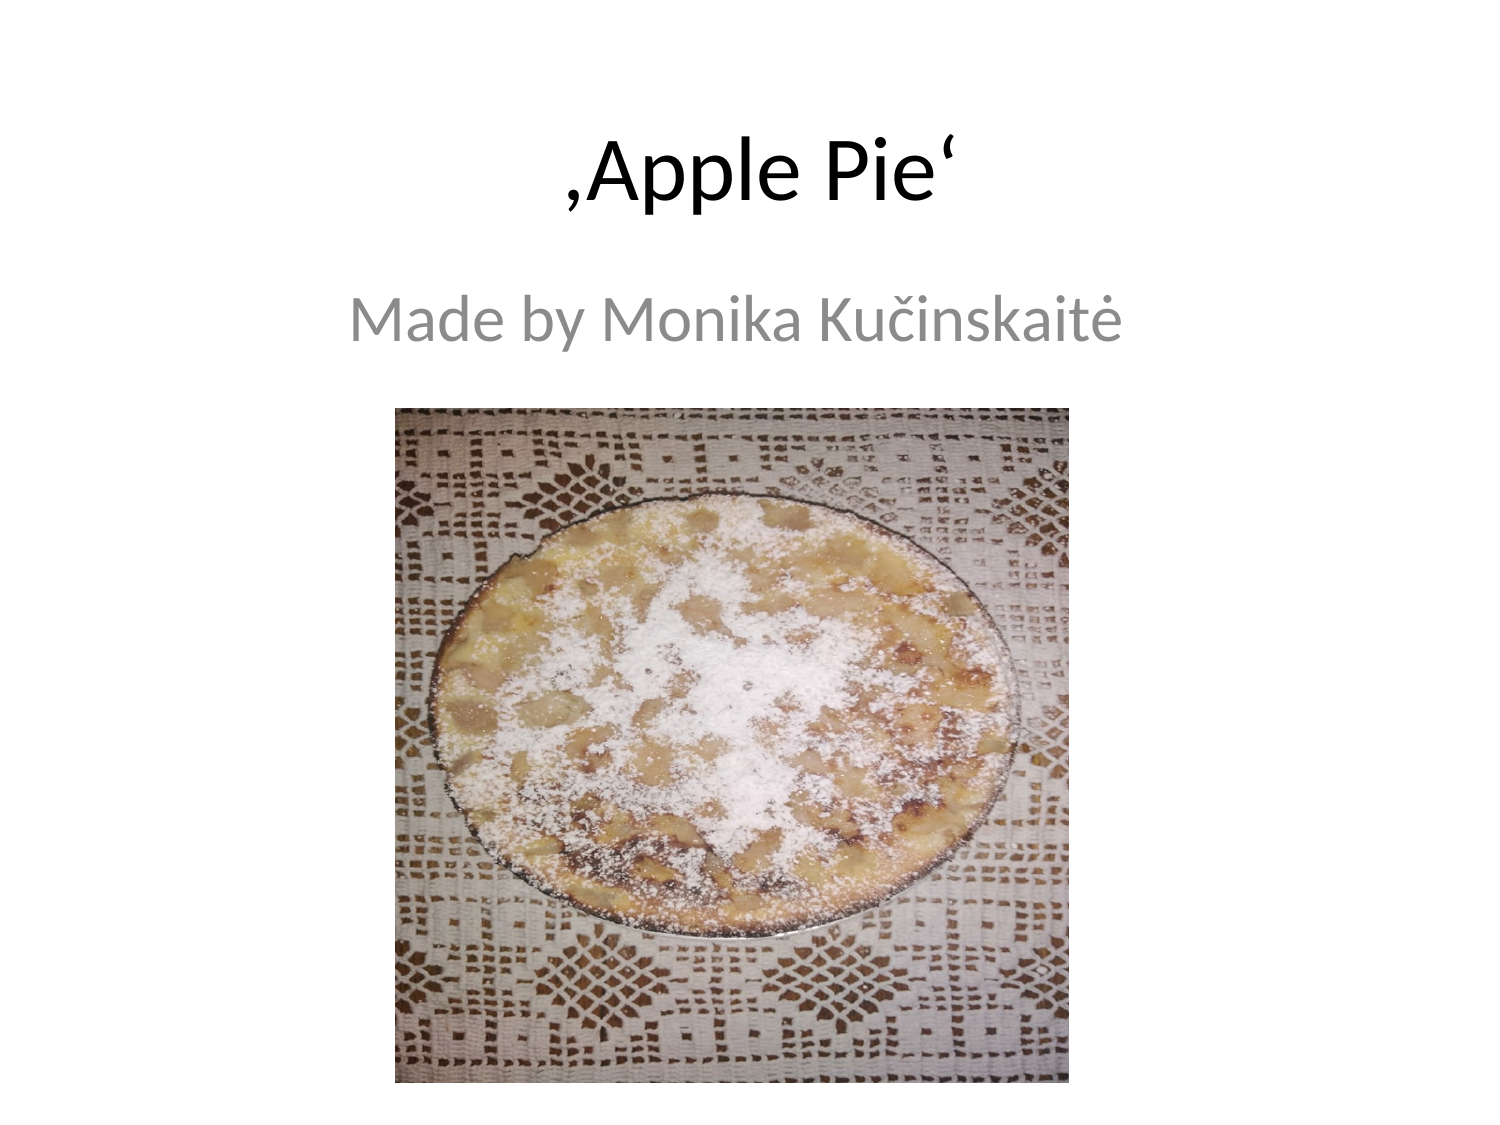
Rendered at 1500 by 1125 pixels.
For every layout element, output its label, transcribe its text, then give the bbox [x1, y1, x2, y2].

subtitle Made by Monika Kučinskaitė [218, 267, 1269, 398]
title ,Apple Pie‘ [123, 42, 1399, 284]
picture [395, 408, 1070, 1083]
